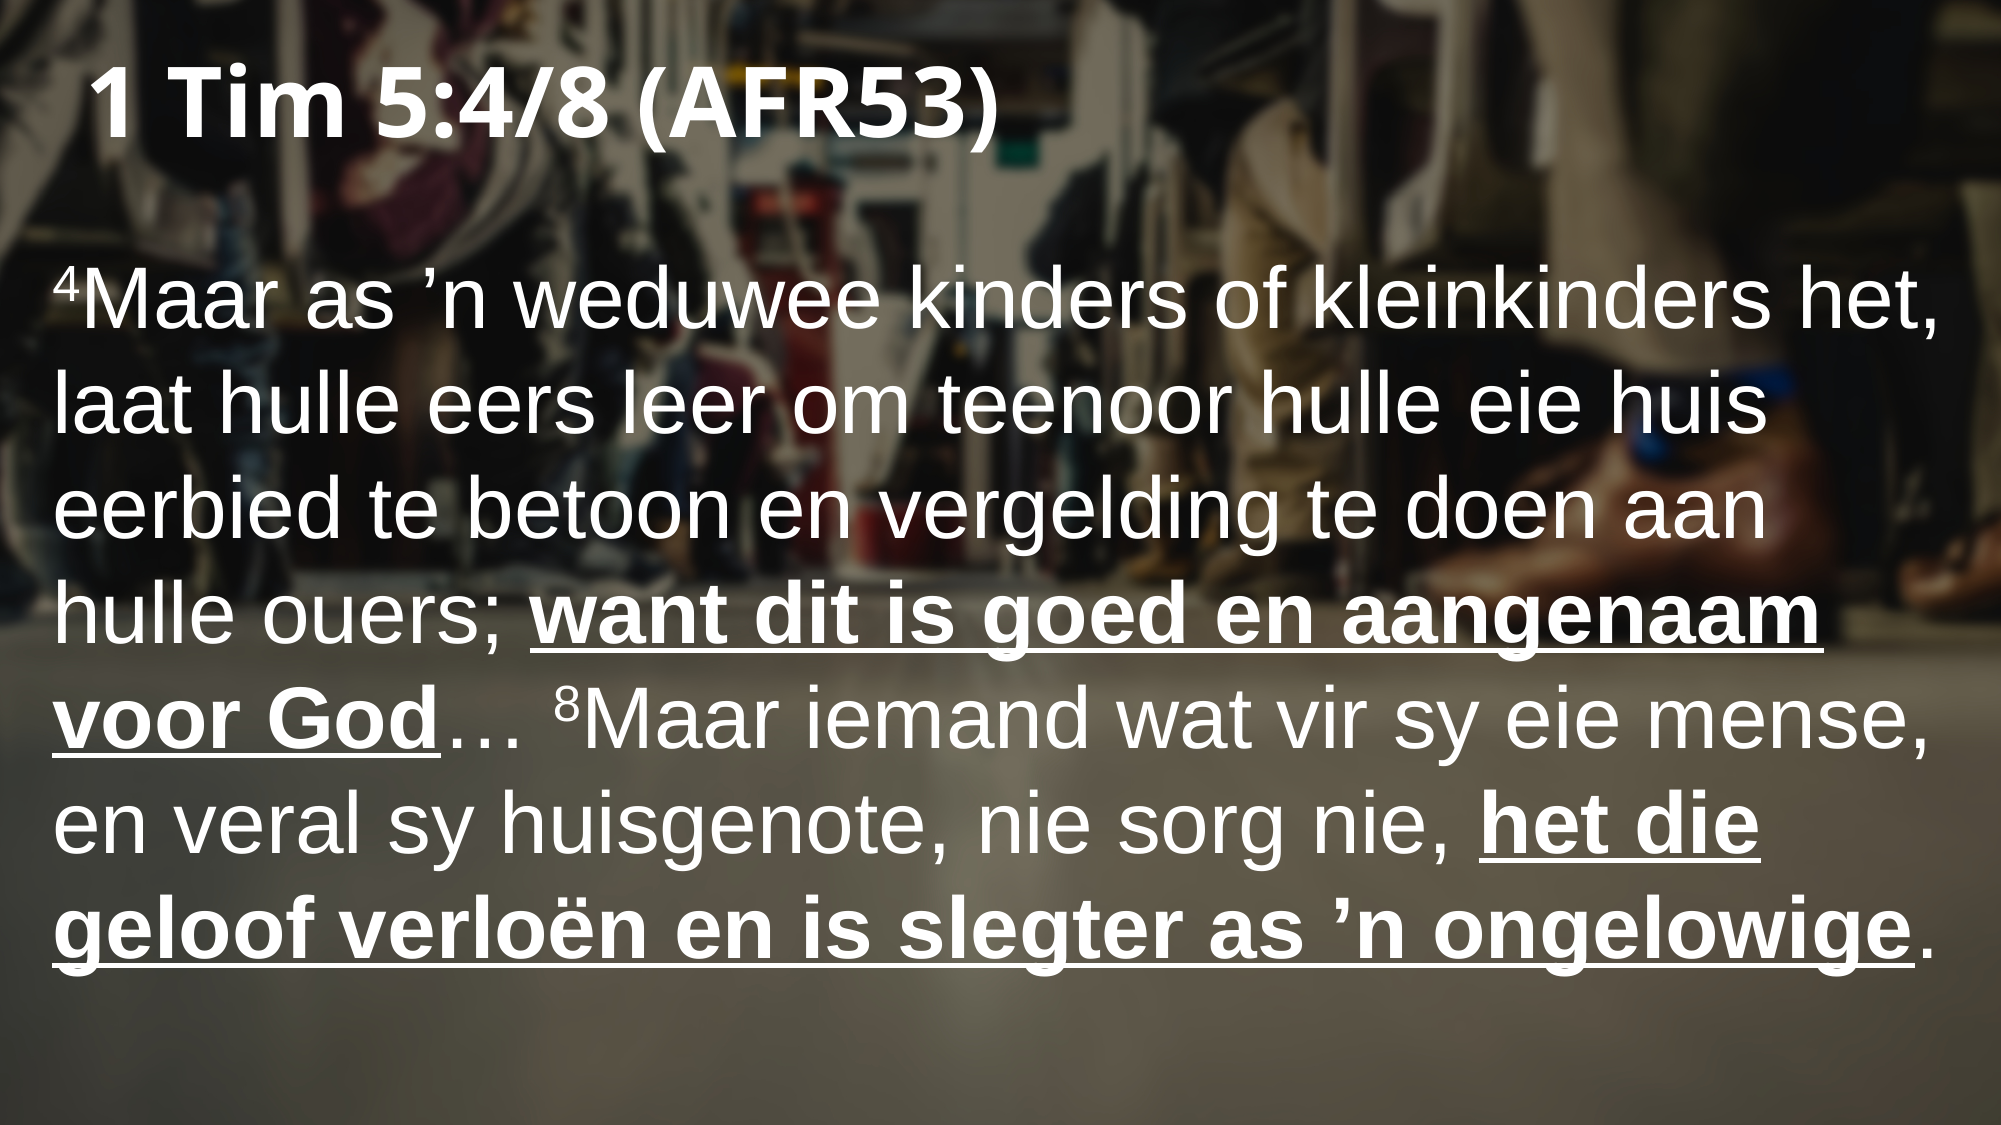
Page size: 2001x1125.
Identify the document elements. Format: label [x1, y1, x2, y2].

text_box [0, 0, 2000, 1125]
